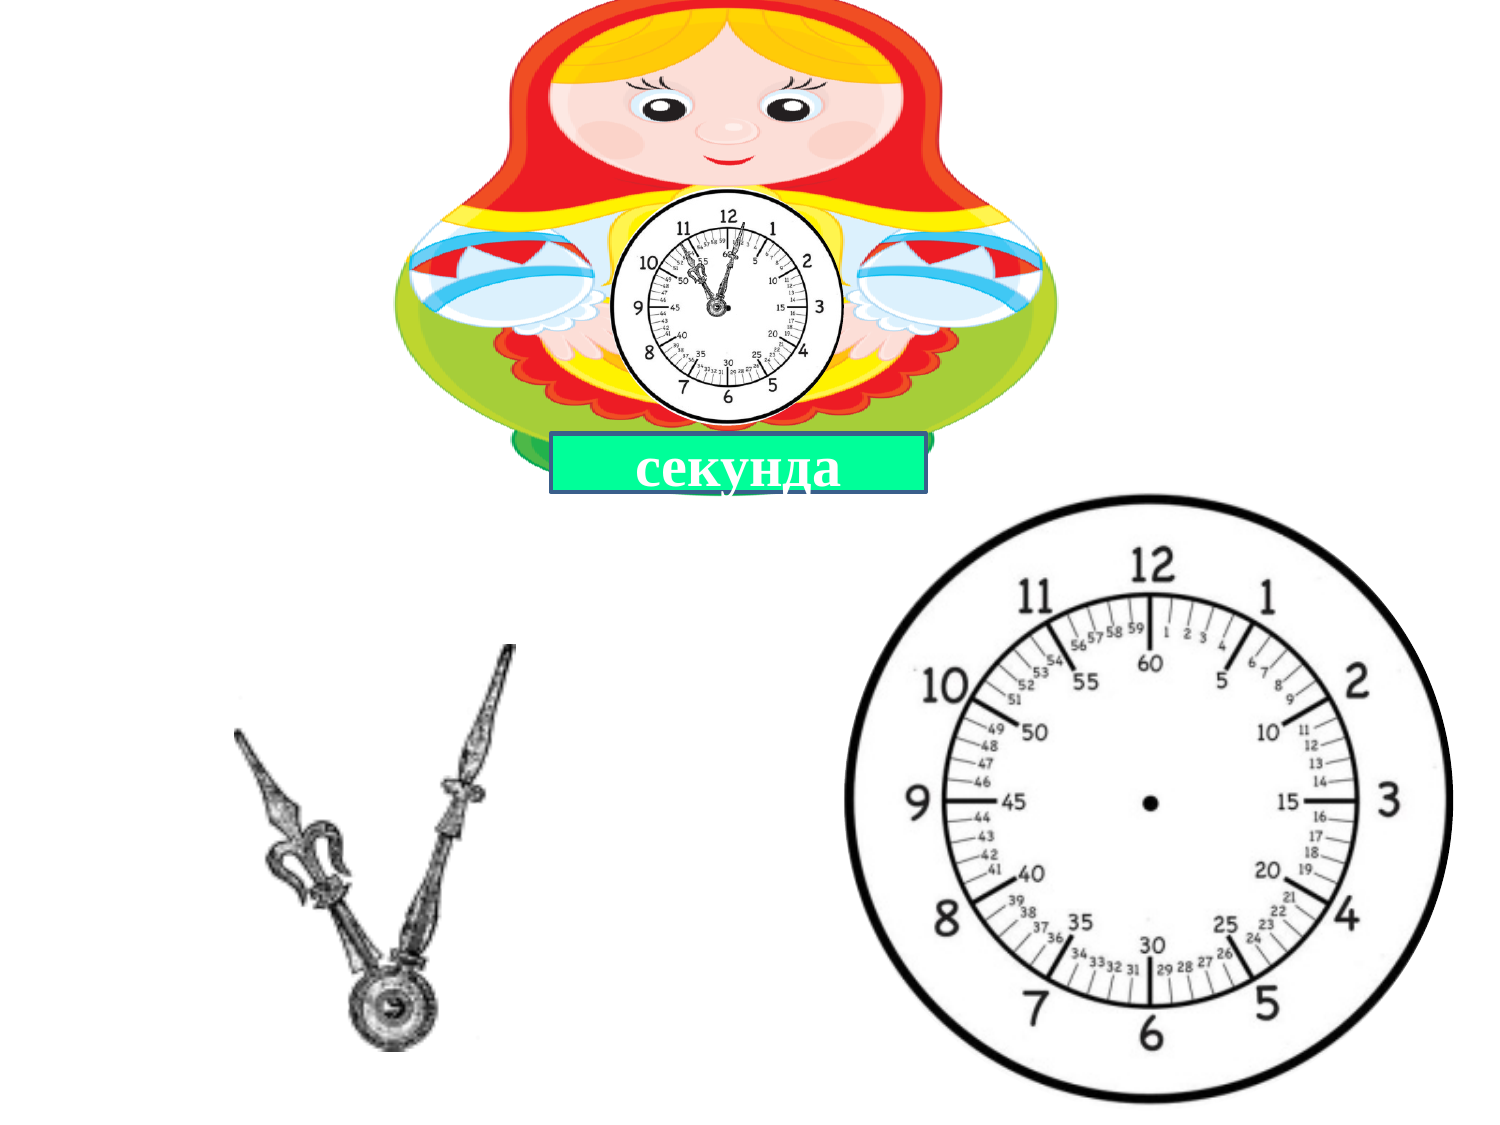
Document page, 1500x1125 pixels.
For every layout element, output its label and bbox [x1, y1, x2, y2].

picture [374, 0, 1454, 1111]
picture [234, 644, 516, 1052]
